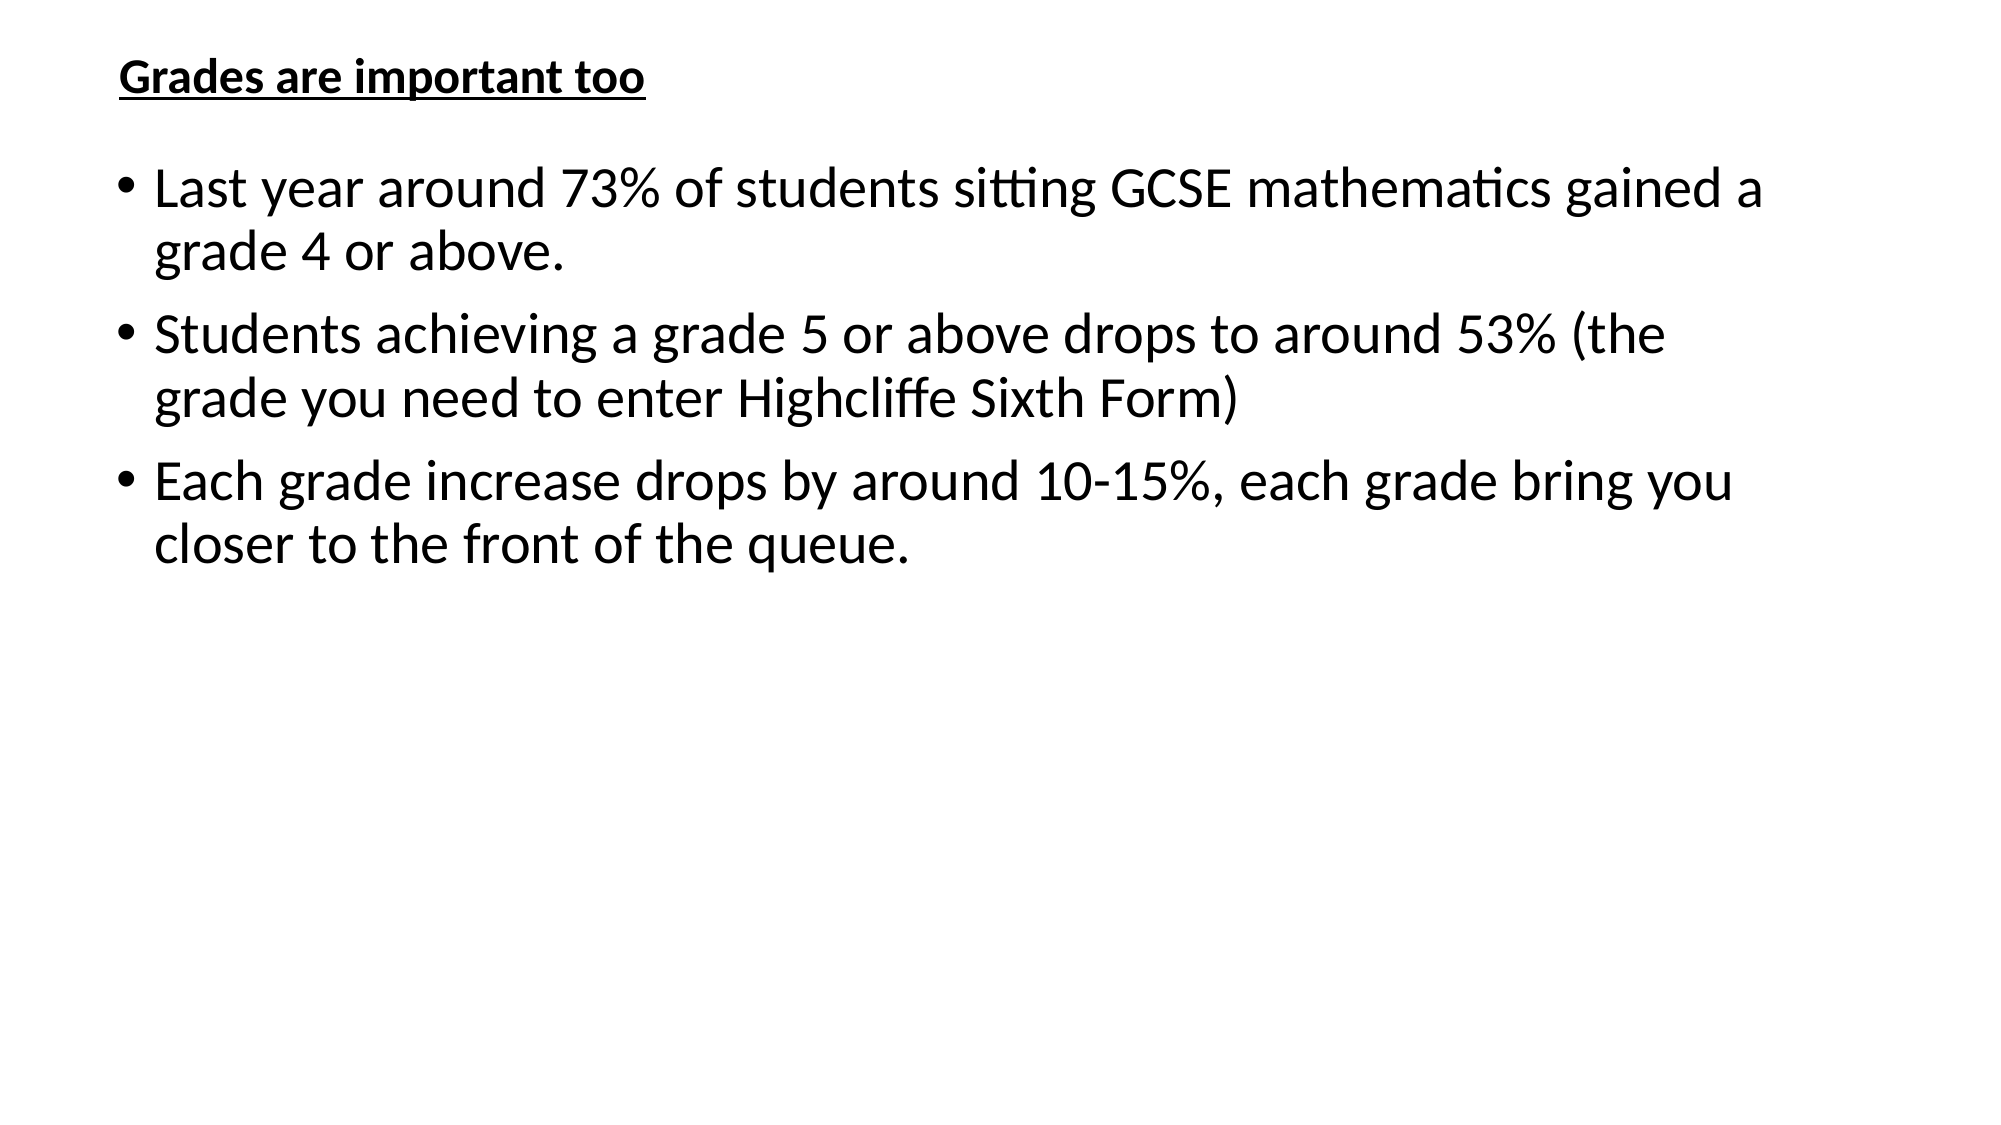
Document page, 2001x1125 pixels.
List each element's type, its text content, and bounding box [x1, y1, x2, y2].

list Last year around 73% of students sitting GCSE mathematics gained a grade 4 or above. Students achieving a grade 5 or above drops to around 53% (the grade you need to enter Highcliffe Sixth Form) Each grade increase drops by around 10-15%, each grade bring you closer to the front of the queue. [101, 149, 1827, 864]
text_box Grades are important too [104, 36, 661, 111]
